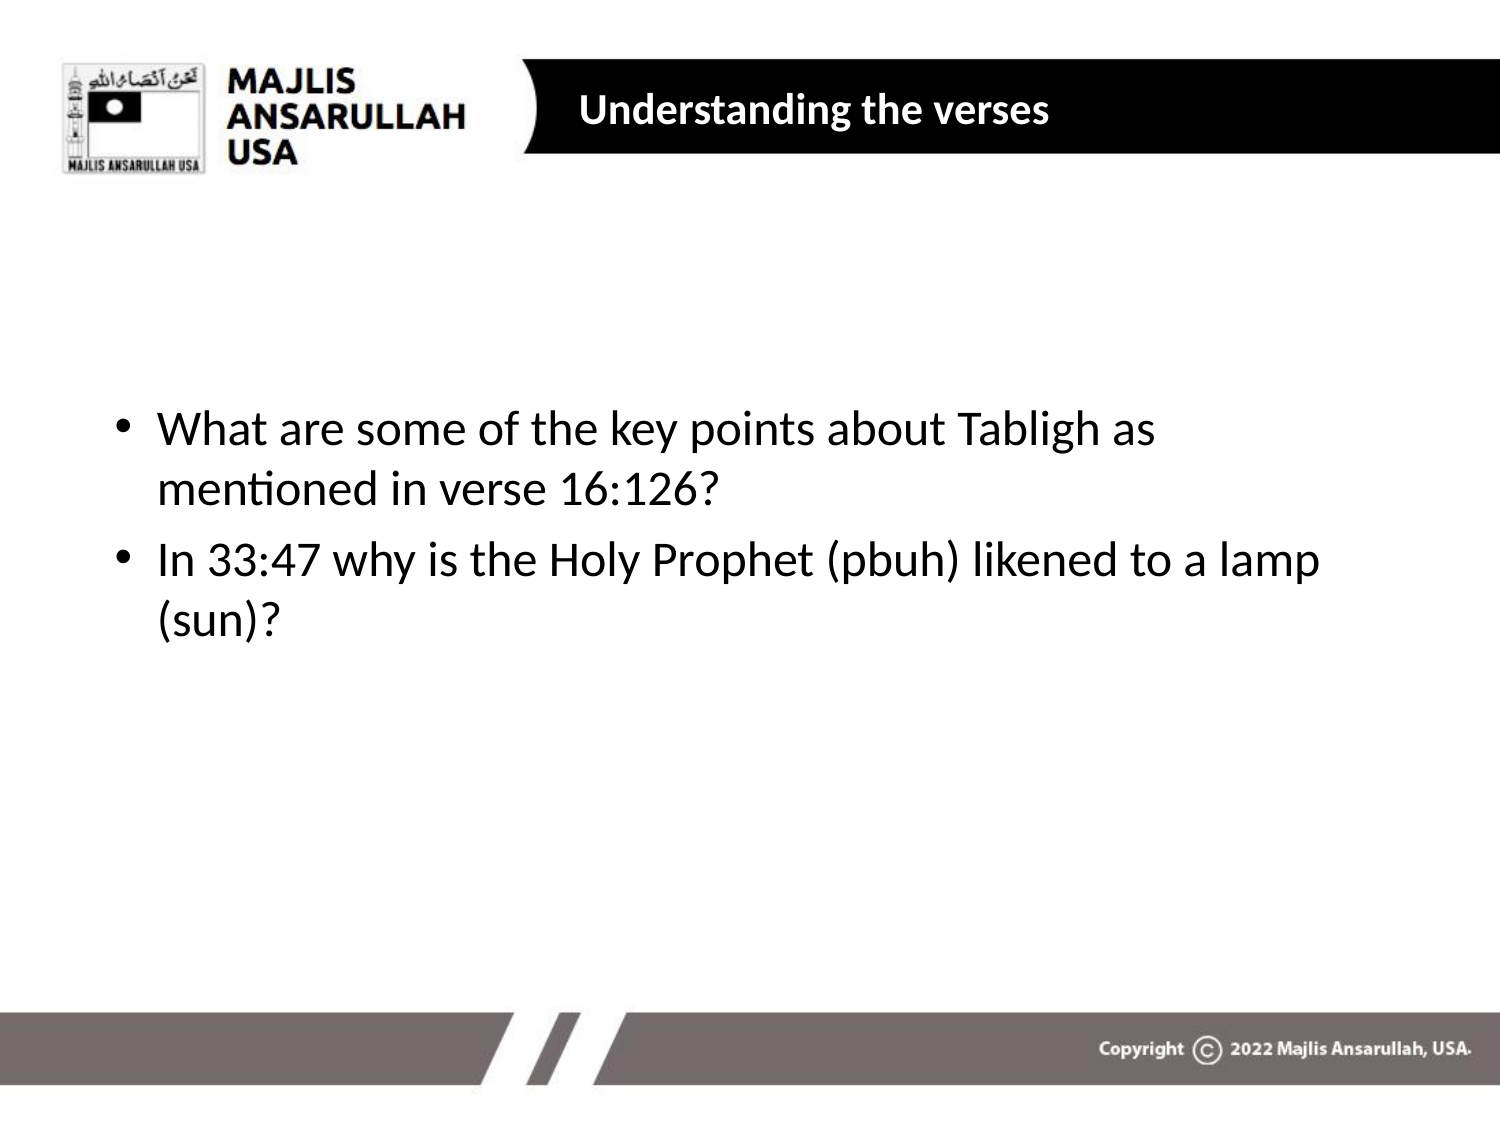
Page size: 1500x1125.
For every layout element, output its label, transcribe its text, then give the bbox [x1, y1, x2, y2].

title Understanding the verses [571, 72, 1500, 141]
list What are some of the key points about Tabligh as mentioned in verse 16:126? In 33:47 why is the Holy Prophet (pbuh) likened to a lamp (sun)? [107, 387, 1393, 563]
picture [0, 0, 1500, 1125]
